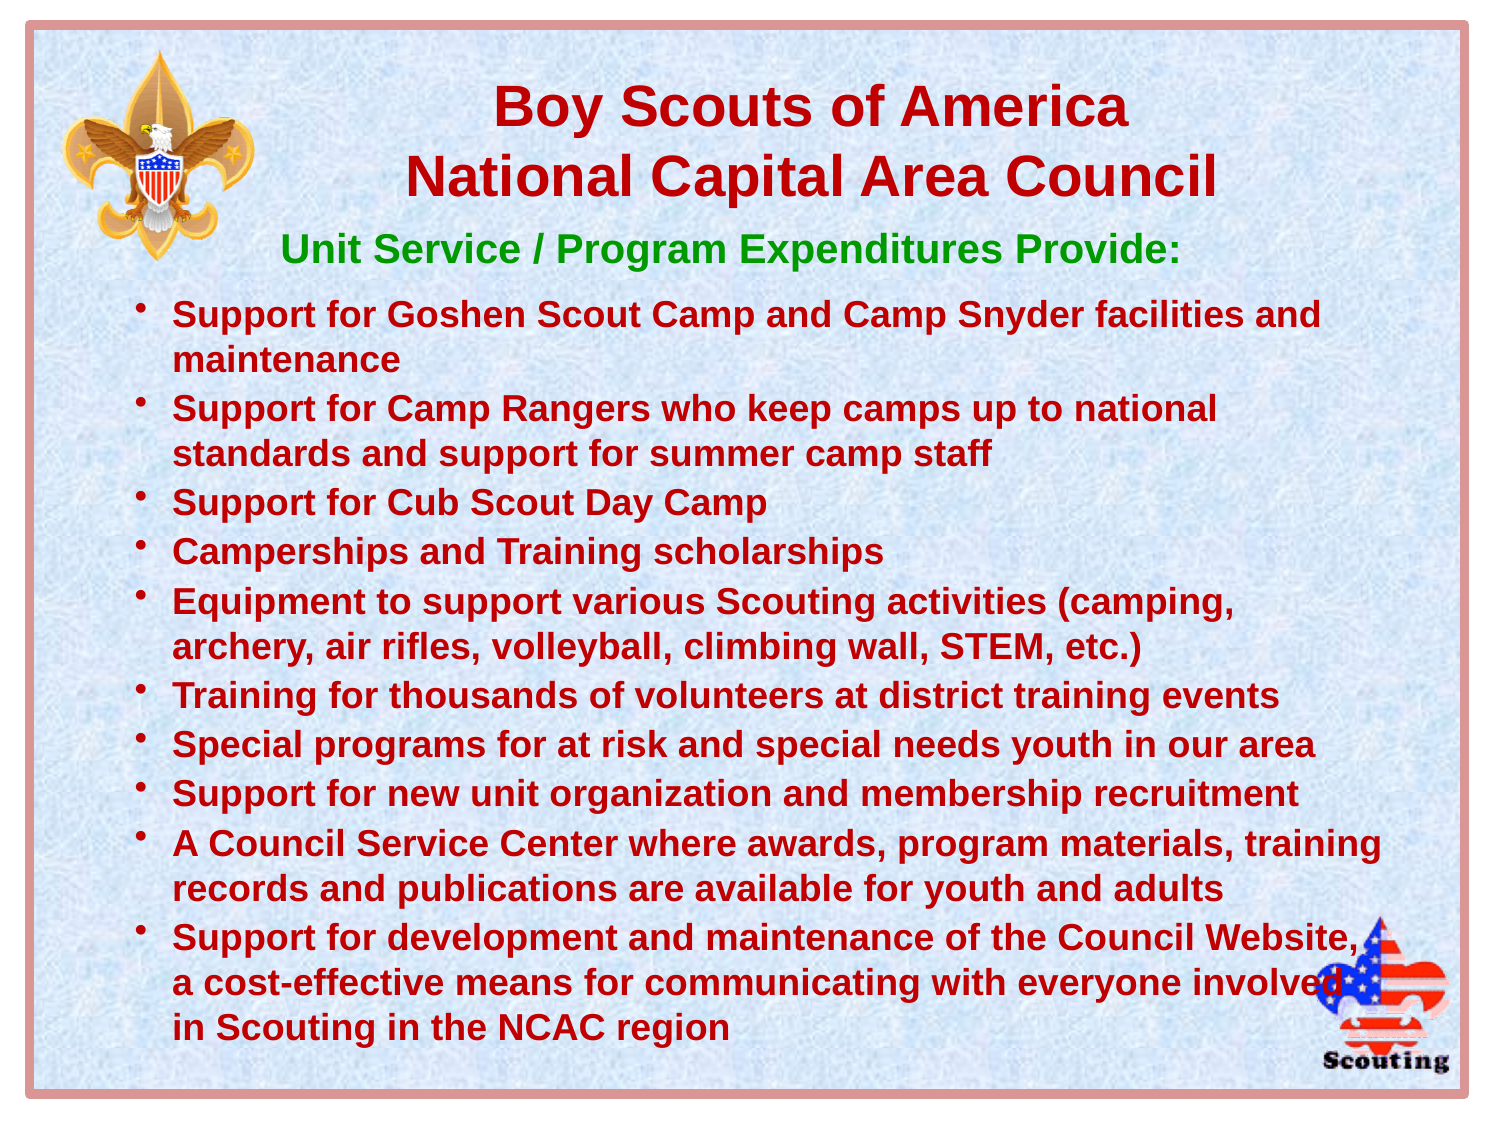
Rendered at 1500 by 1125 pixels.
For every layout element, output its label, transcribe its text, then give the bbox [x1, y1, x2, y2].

picture [58, 46, 257, 264]
text_box Support for Goshen Scout Camp and Camp Snyder facilities and maintenance Support for Camp Rangers who keep camps up to national standards and support for summer camp staff Support for Cub Scout Day Camp Camperships and Training scholarships Equipment to support various Scouting activities (camping, archery, air rifles, volleyball, climbing wall, STEM, etc.) Training for thousands of volunteers at district training events Special programs for at risk and special needs youth in our area Support for new unit organization and membership recruitment A Council Service Center where awards, program materials, training records and publications are available for youth and adults Support for development and maintenance of the Council Website, a cost-effective means for communicating with everyone involved in Scouting in the NCAC region [82, 282, 1400, 1125]
picture [1311, 912, 1453, 1077]
text_box Boy Scouts of America National Capital Area Council [277, 60, 1347, 216]
text_box [27, 23, 1467, 1096]
text_box Unit Service / Program Expenditures Provide: [265, 214, 1276, 279]
